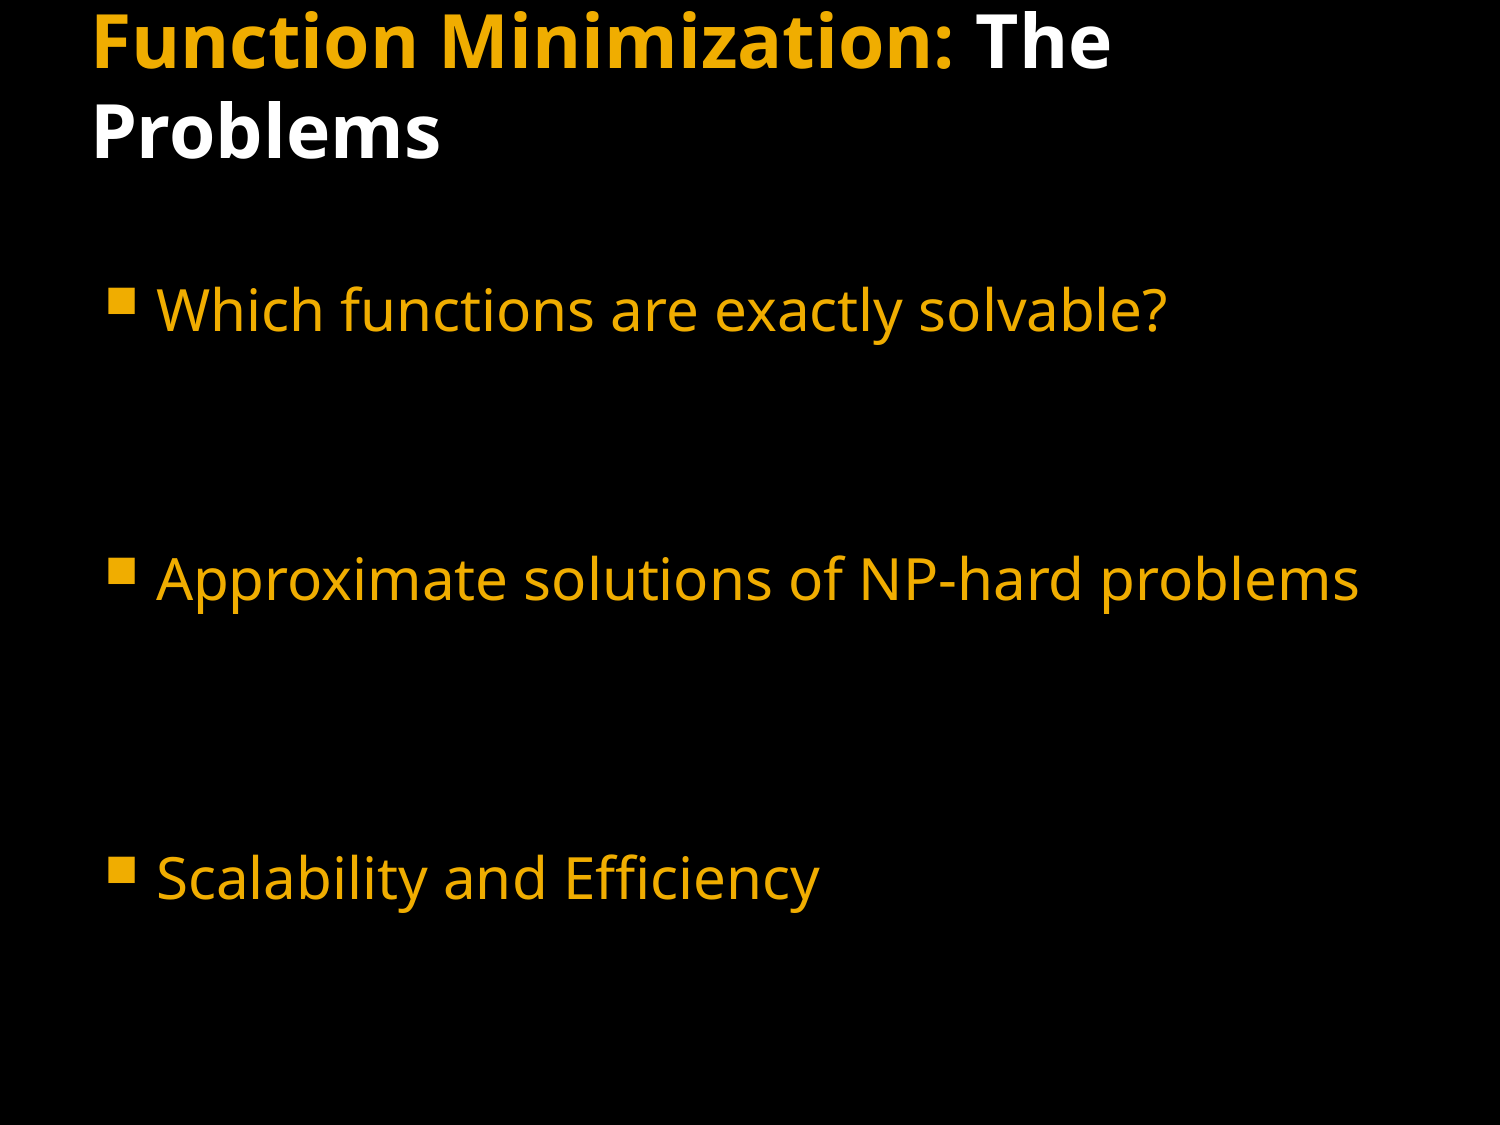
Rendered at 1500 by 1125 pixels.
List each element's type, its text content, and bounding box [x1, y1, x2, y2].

title Function Minimization: The Problems [75, 25, 1425, 141]
list Which functions are exactly solvable? Approximate solutions of NP-hard problems Scalability and Efficiency [75, 257, 1477, 1008]
